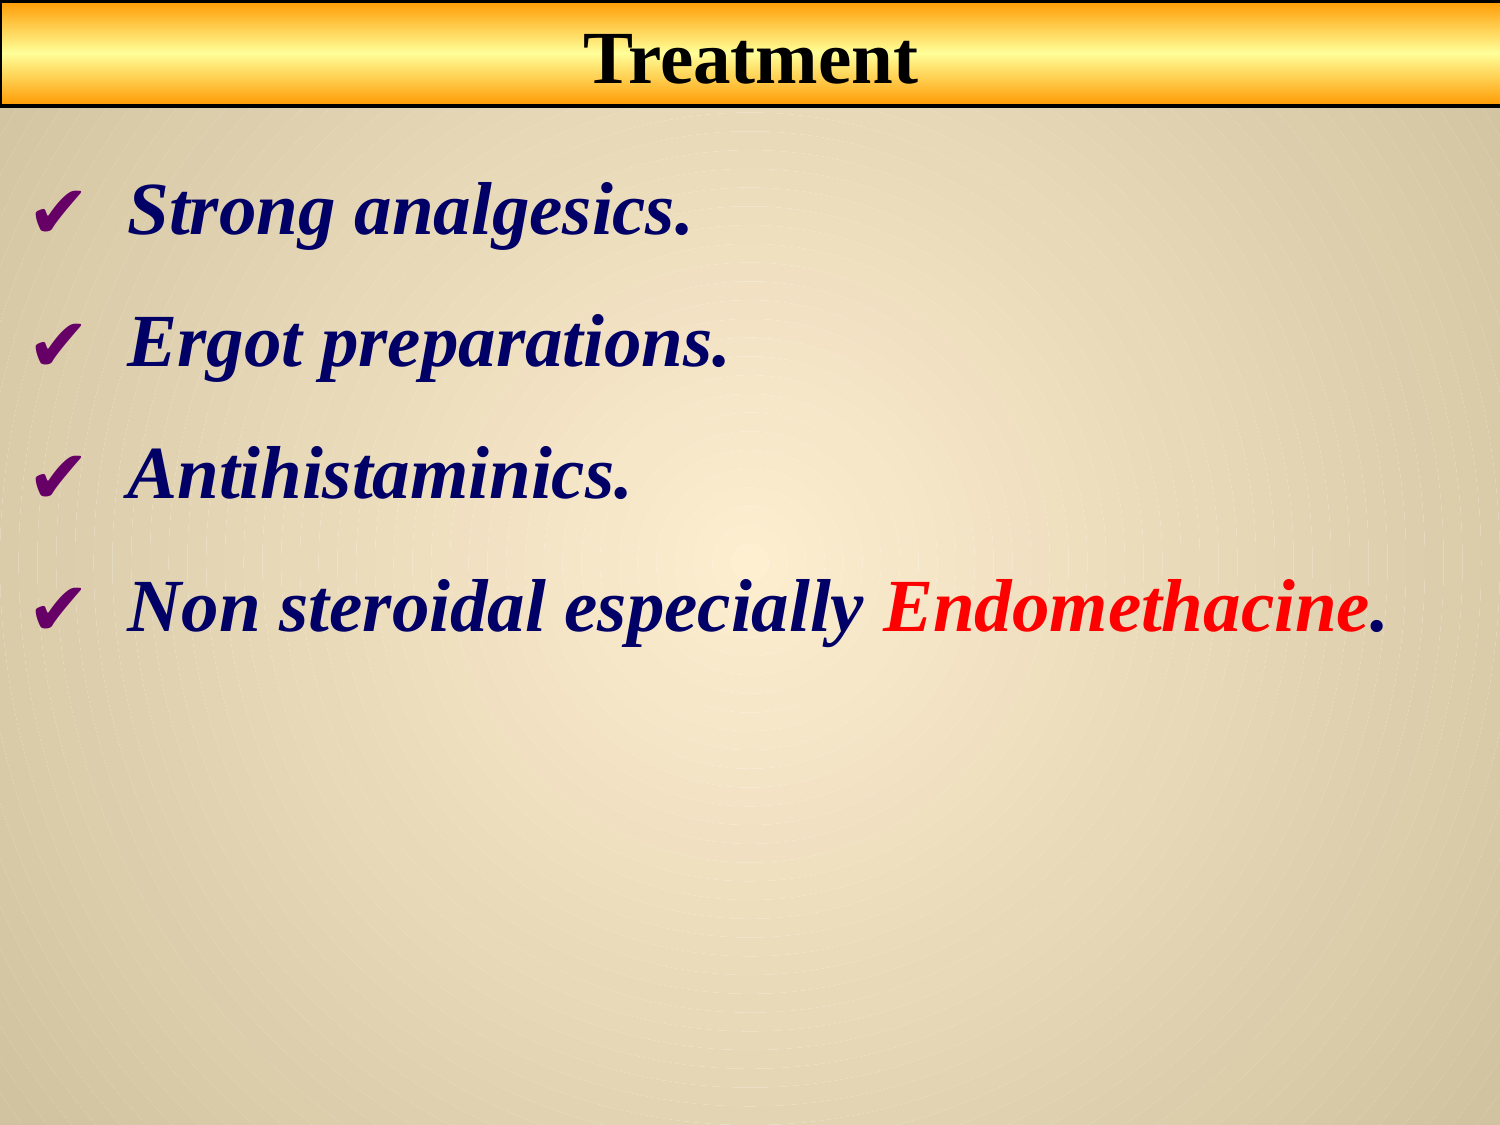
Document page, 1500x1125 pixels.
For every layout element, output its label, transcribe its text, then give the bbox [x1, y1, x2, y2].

subtitle Strong analgesics. Ergot preparations. Antihistaminics. Non steroidal especially Endomethacine. [12, 125, 1484, 1115]
text_box Treatment [0, 1, 1500, 106]
